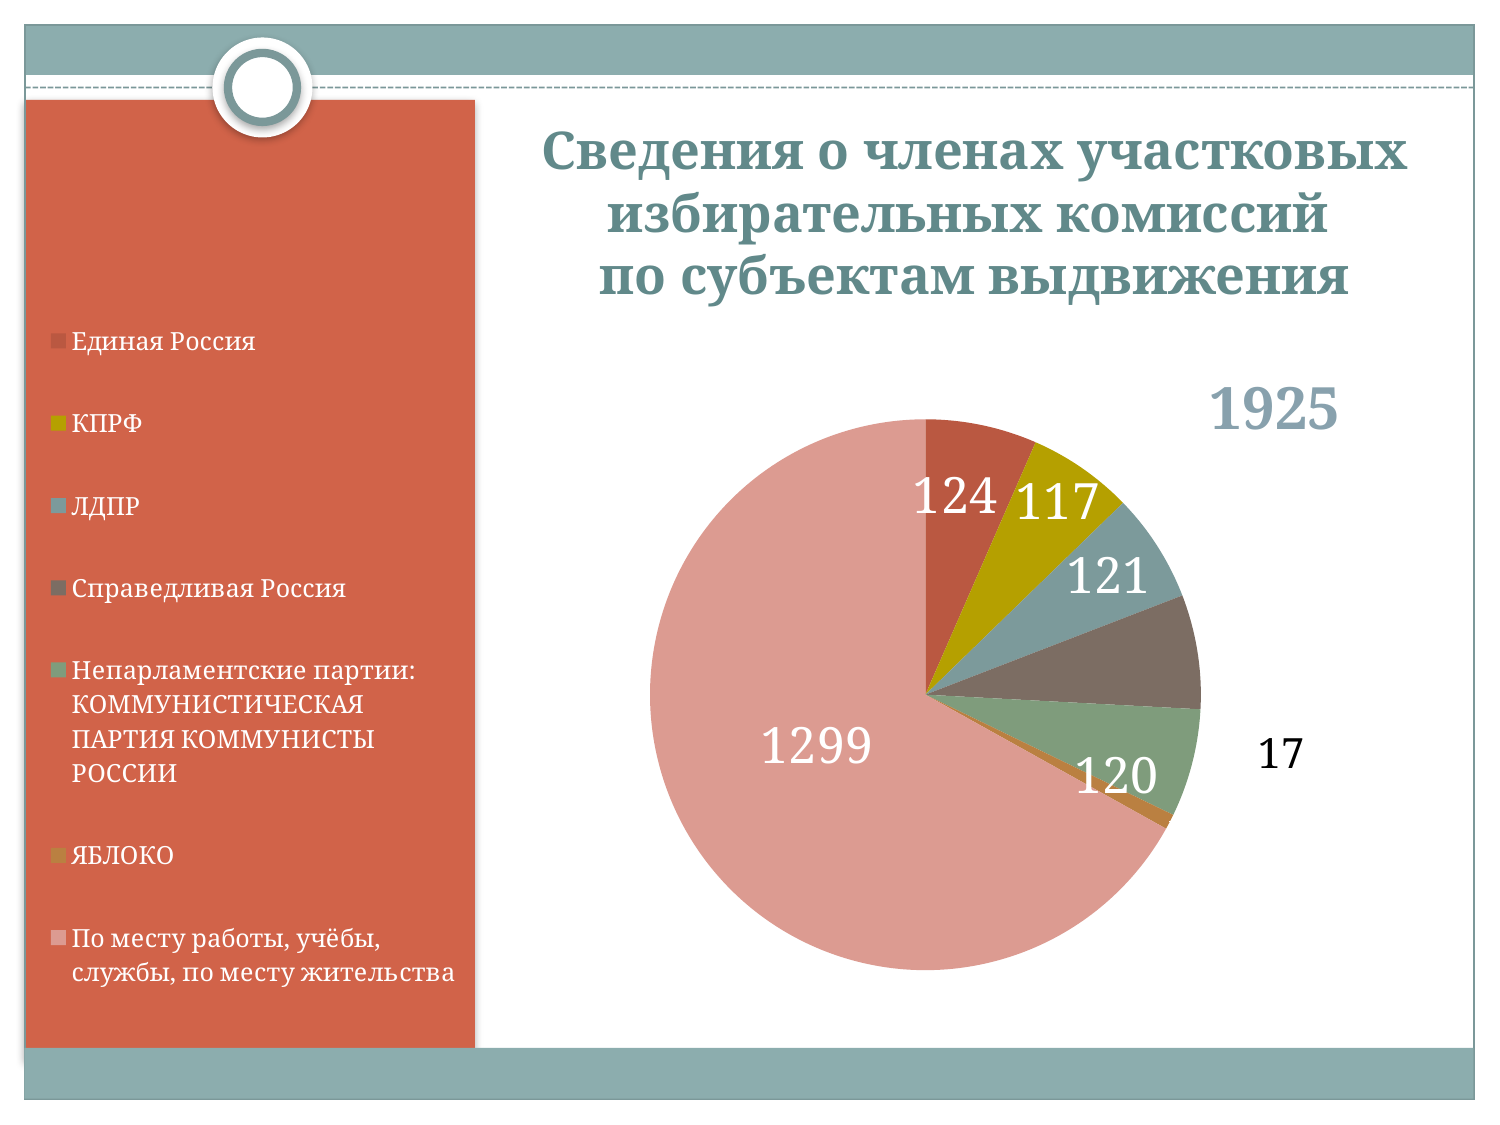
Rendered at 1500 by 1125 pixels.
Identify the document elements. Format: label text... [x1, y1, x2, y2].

chart [38, 249, 1440, 1038]
title Сведения о членах участковых избирательных комиссий по субъектам выдвижения [512, 99, 1438, 248]
